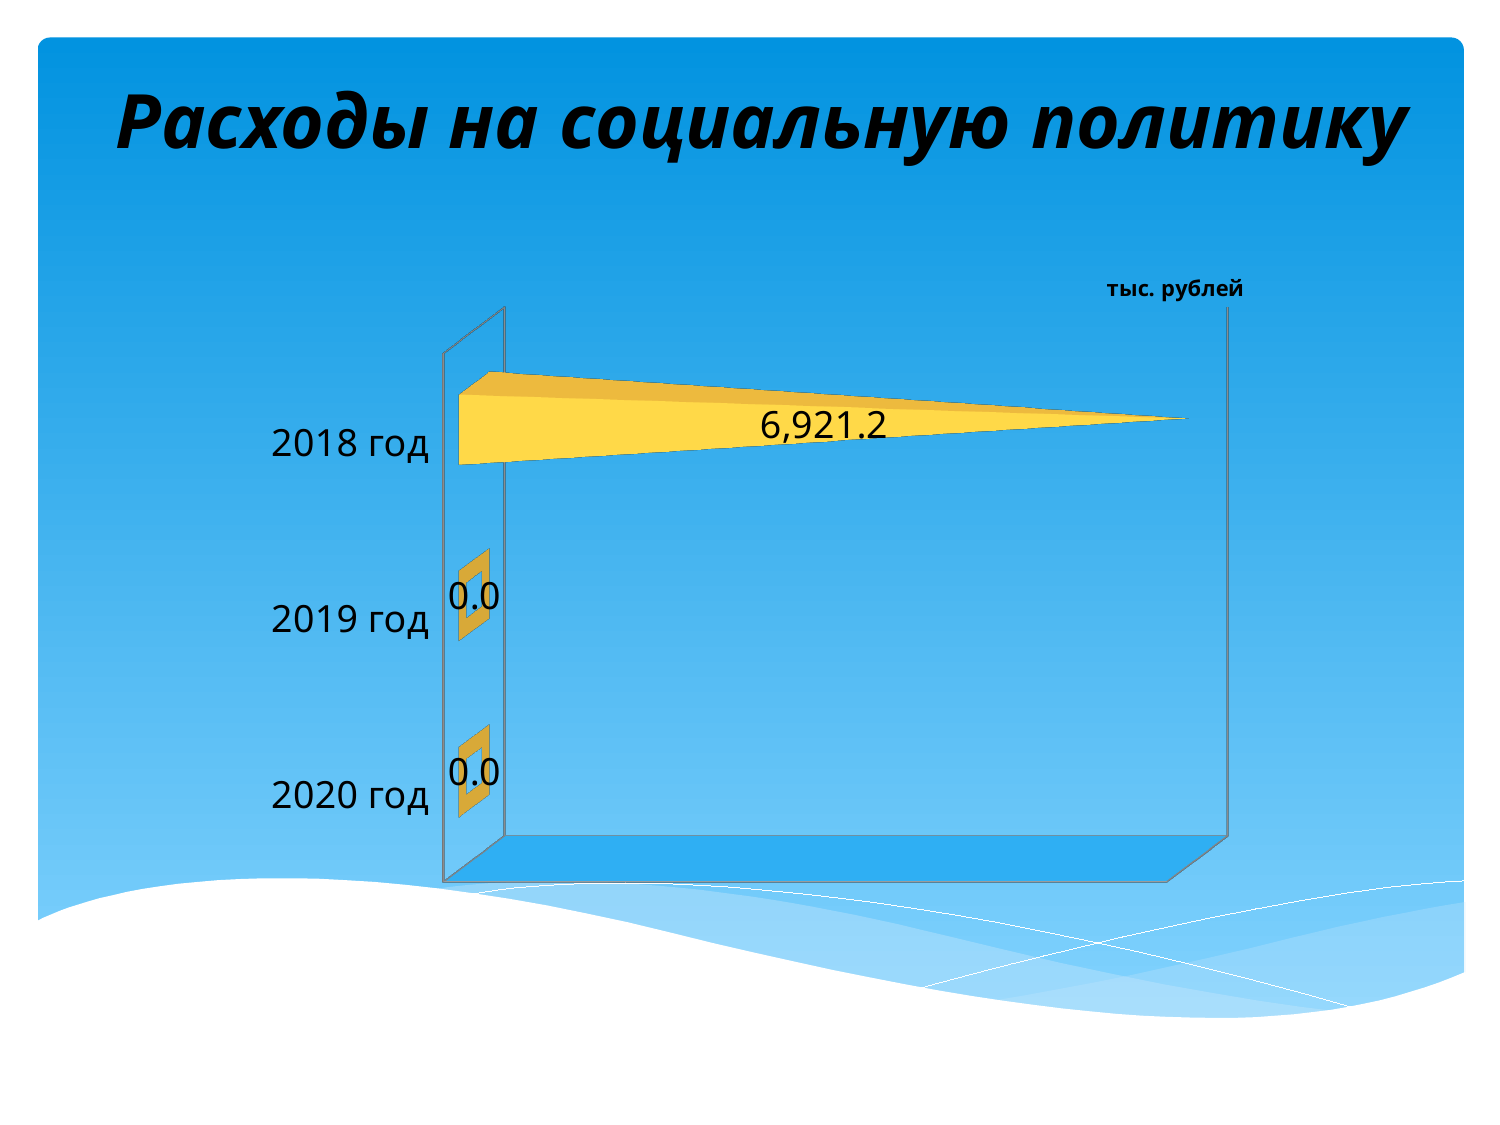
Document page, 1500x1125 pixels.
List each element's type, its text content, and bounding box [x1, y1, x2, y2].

chart [249, 228, 1251, 897]
text_box Расходы на социальную политику [64, 66, 1459, 172]
